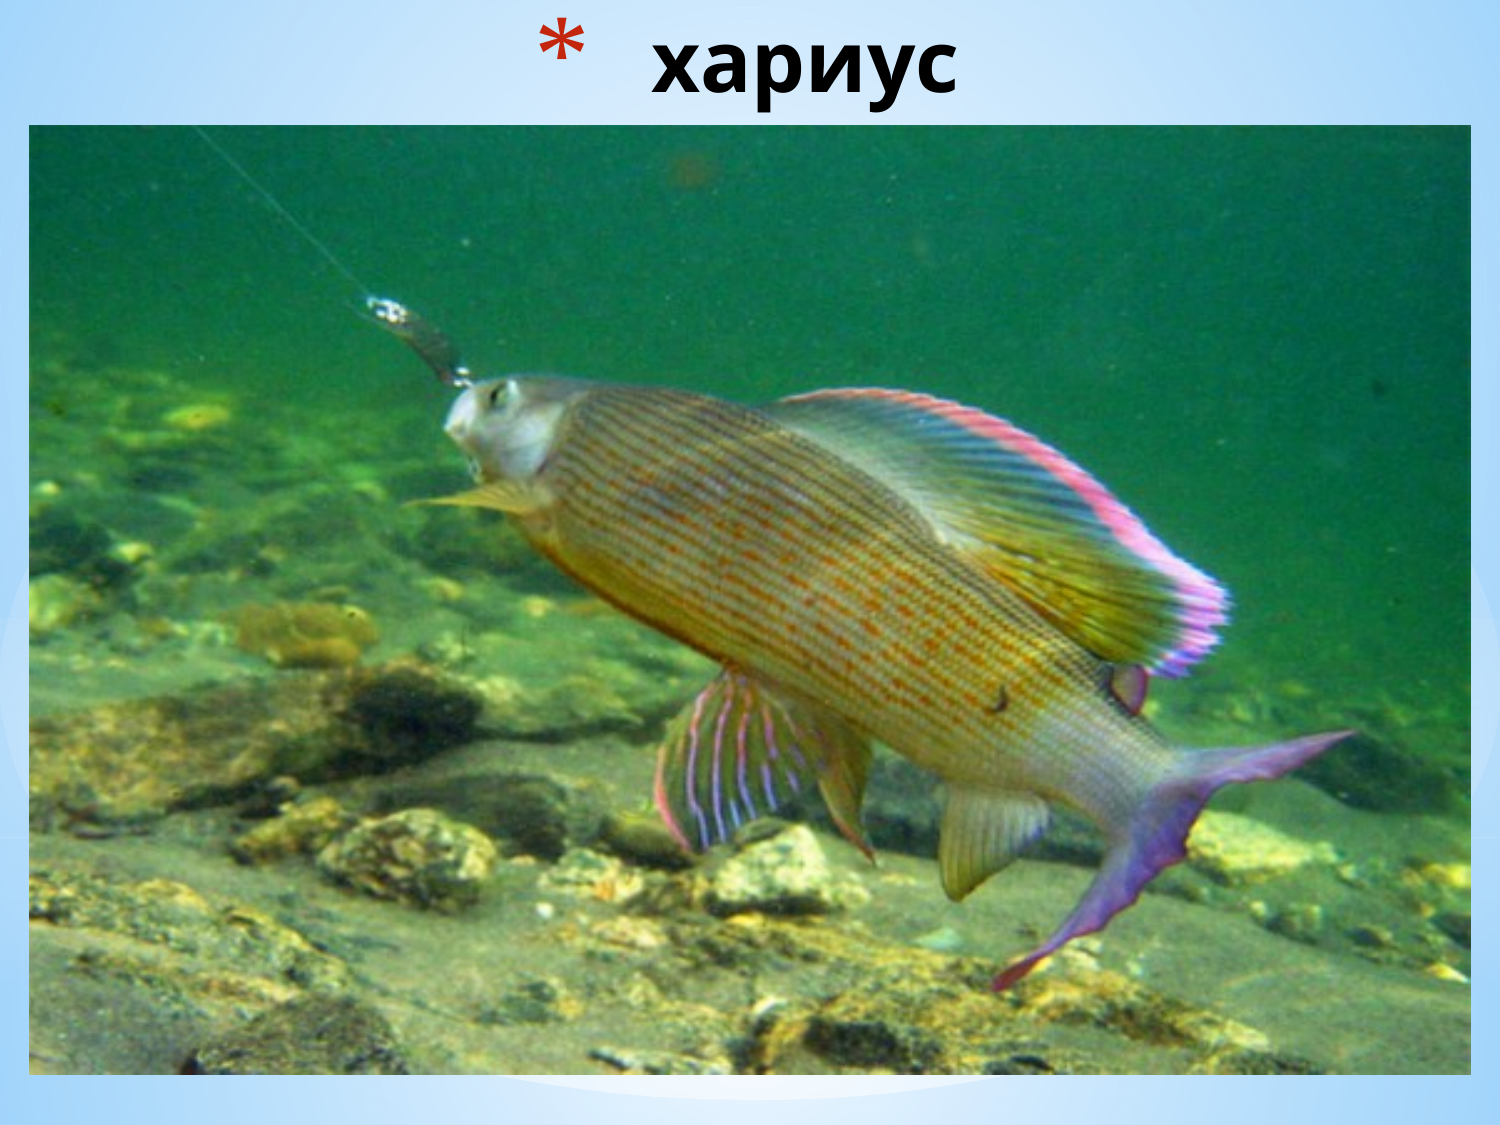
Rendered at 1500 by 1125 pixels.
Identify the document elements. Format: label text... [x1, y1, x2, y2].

picture [29, 125, 1472, 1075]
title хариус [58, 0, 1500, 118]
